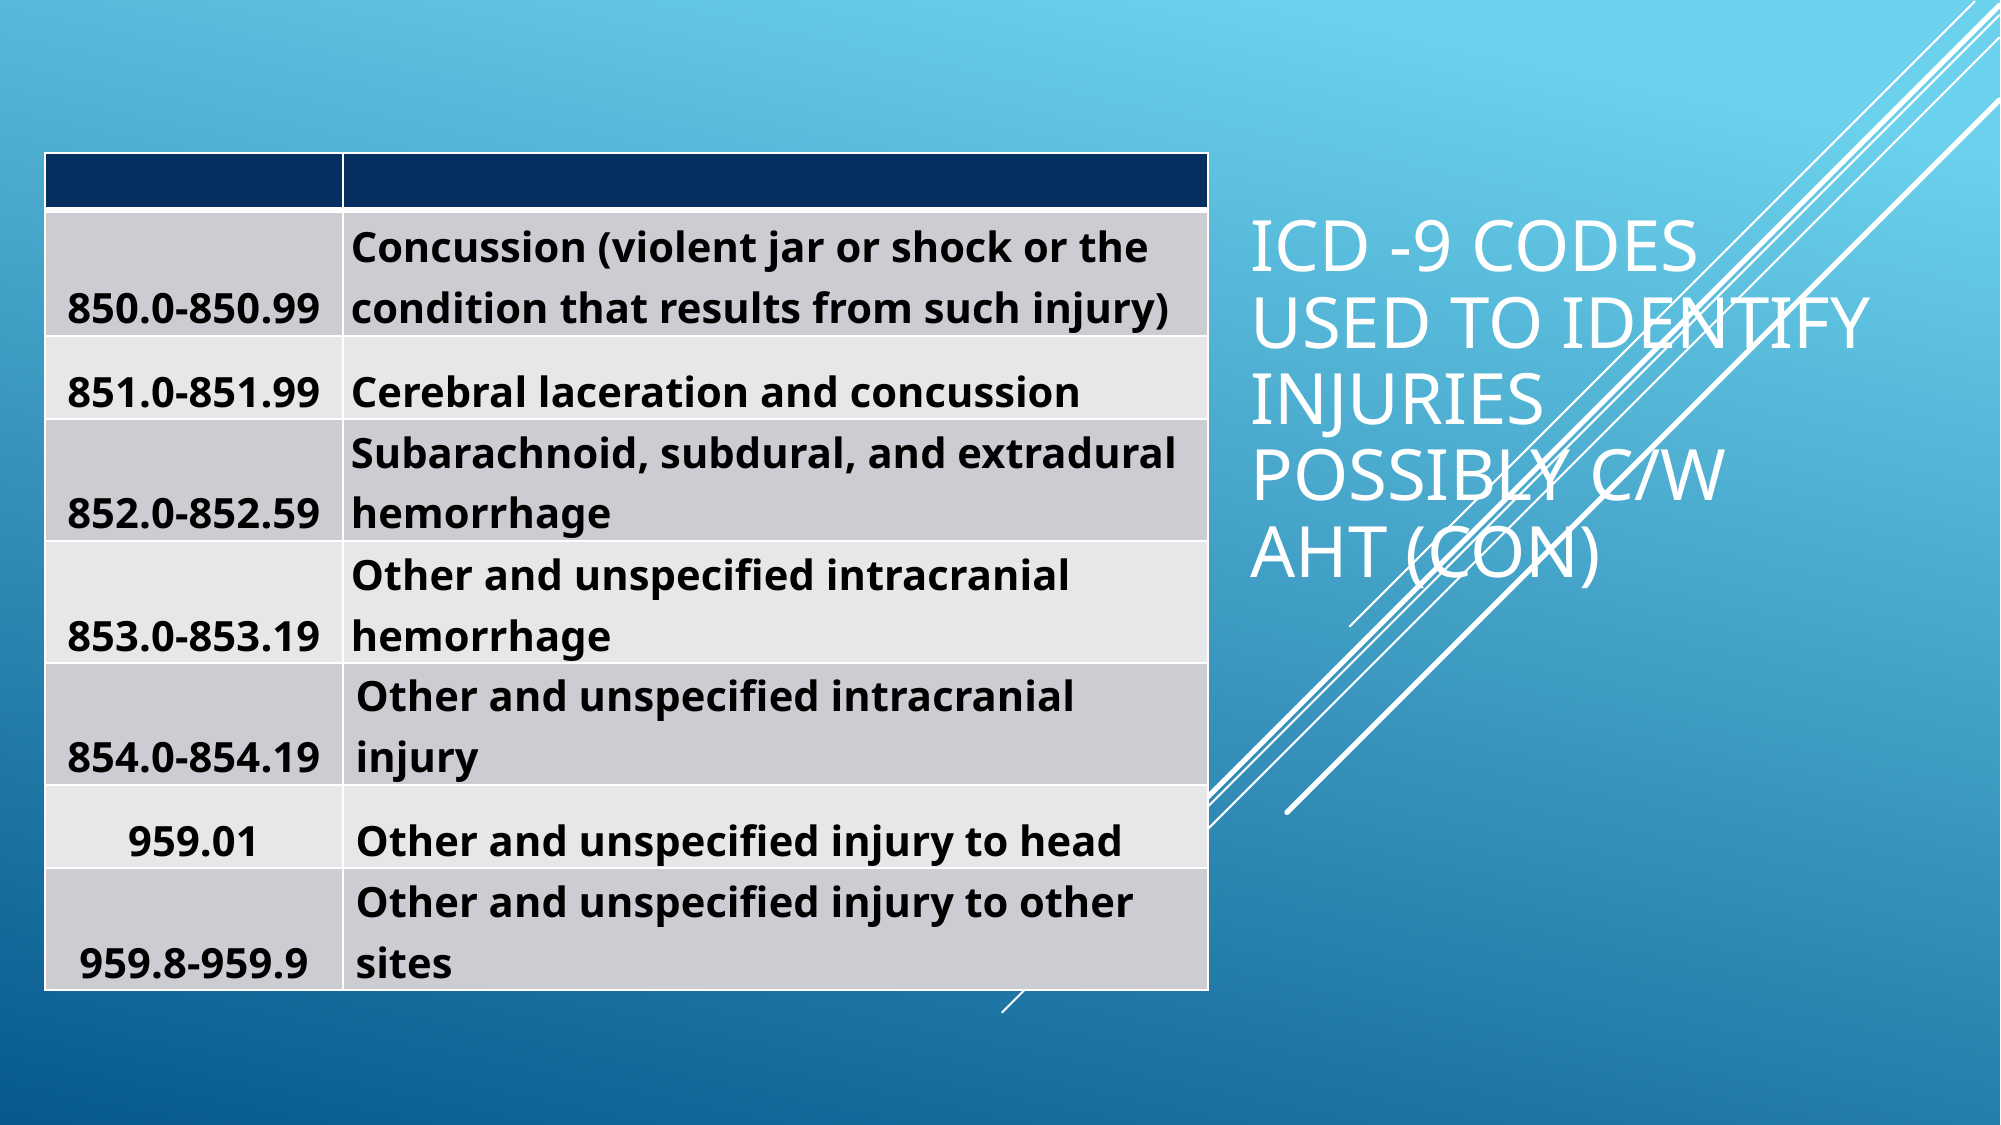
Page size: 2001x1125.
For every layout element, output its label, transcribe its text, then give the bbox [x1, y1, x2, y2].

table_cell Other and unspecified intracranial hemorrhage [344, 542, 1207, 662]
table_cell Other and unspecified injury to other sites [344, 869, 1207, 989]
table_header [344, 154, 1207, 207]
table_cell 853.0-853.19 [46, 542, 342, 662]
table_cell 959.8-959.9 [46, 869, 342, 989]
table_cell 854.0-854.19 [46, 664, 342, 784]
table_cell Other and unspecified injury to head [344, 786, 1207, 867]
title ICD -9 codes used to identify injuries possibly c/w AHT (con) [1235, 103, 1888, 600]
table_cell 959.01 [46, 786, 342, 867]
table_header [46, 154, 342, 207]
table_cell 852.0-852.59 [46, 420, 342, 540]
table_cell 851.0-851.99 [46, 337, 342, 418]
table_cell Concussion (violent jar or shock or the condition that results from such injury) [344, 213, 1207, 335]
table_cell 850.0-850.99 [46, 213, 342, 335]
table_cell Cerebral laceration and concussion [344, 337, 1207, 418]
table_cell Subarachnoid, subdural, and extradural hemorrhage [344, 420, 1207, 540]
table_cell Other and unspecified intracranial injury [344, 664, 1207, 784]
